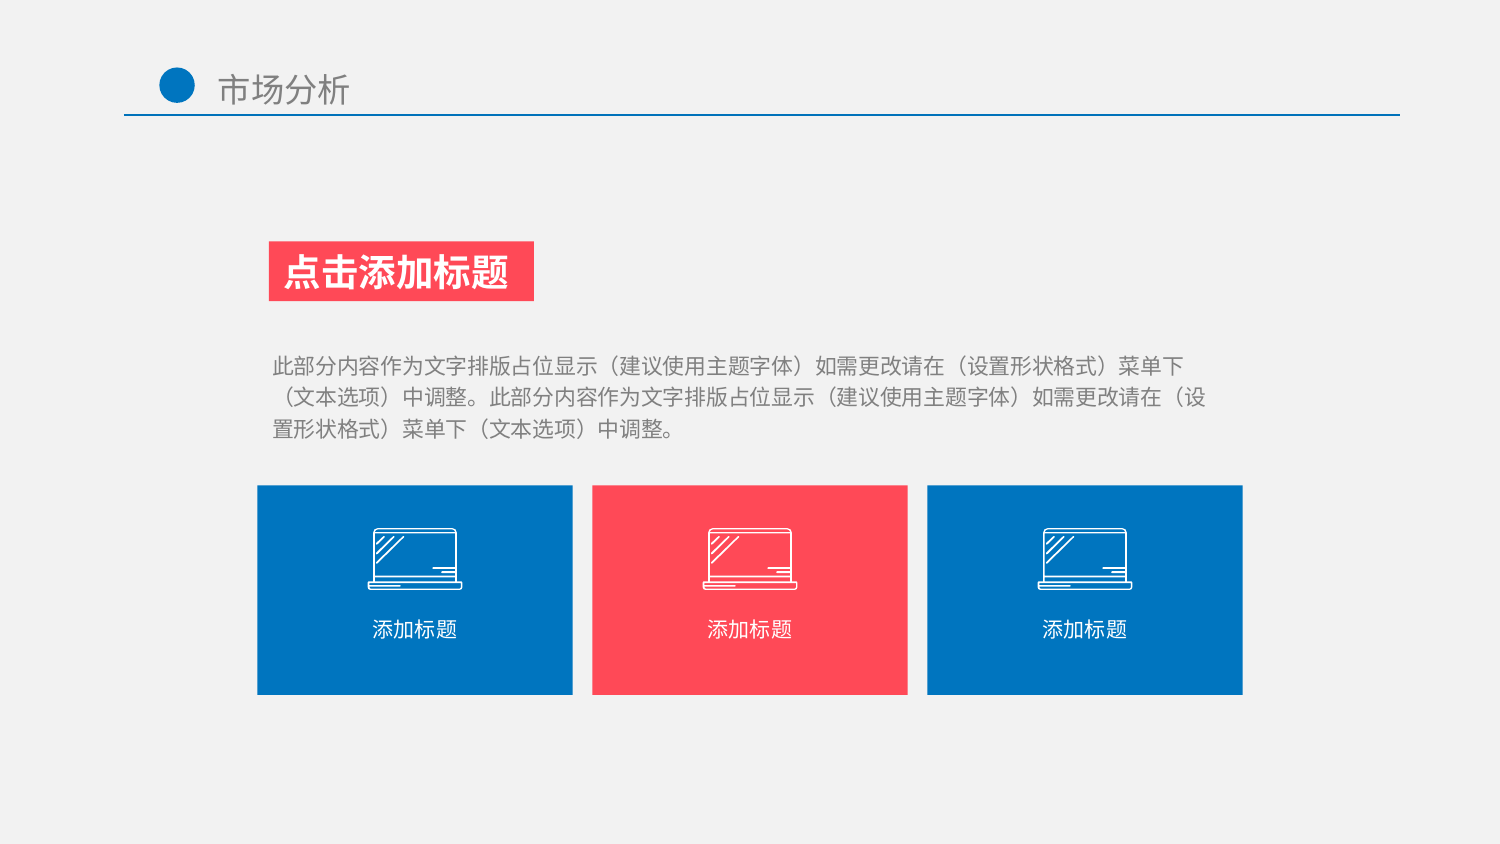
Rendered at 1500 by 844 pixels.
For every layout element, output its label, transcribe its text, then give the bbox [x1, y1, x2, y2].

text_box 点击添加标题 [268, 241, 534, 302]
text_box 此部分内容作为文字排版占位显示（建议使用主题字体）如需更改请在（设置形状格式）菜单下（文本选项）中调整。此部分内容作为文字排版占位显示（建议使用主题字体）如需更改请在（设置形状格式）菜单下（文本选项）中调整。 [257, 339, 1243, 449]
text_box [927, 485, 1243, 696]
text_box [257, 485, 573, 696]
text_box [592, 485, 908, 696]
